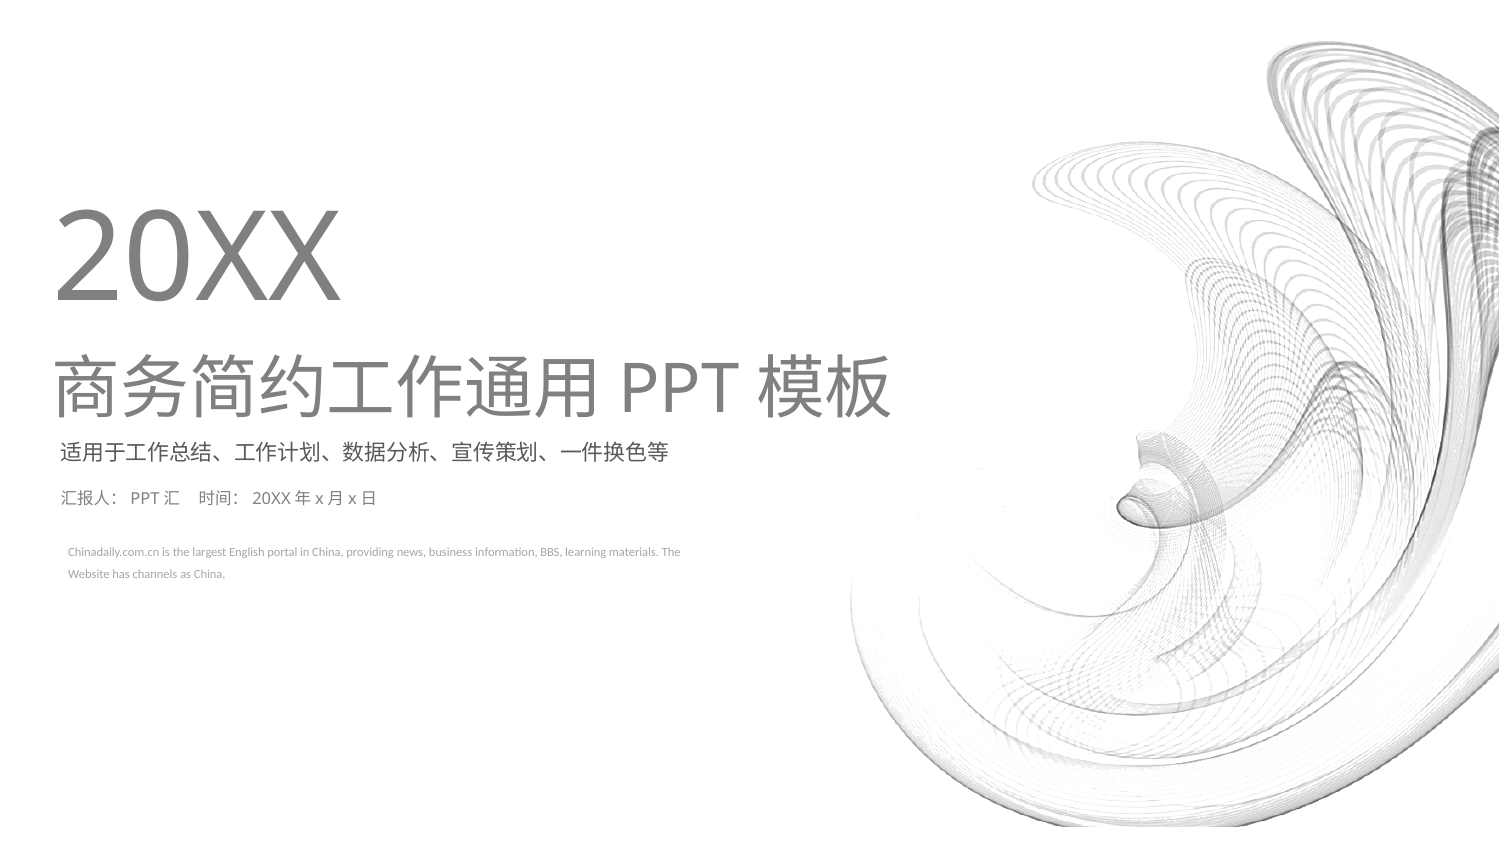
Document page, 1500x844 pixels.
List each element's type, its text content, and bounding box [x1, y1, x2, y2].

text_box Chinadaily.com.cn is the largest English portal in China, providing news, business information, BBS, learning materials. The Website has channels as China, [59, 531, 724, 586]
text_box 汇报人：PPT汇 时间：20XX年x月x日 [60, 488, 498, 509]
text_box 商务简约工作通用PPT模板 [40, 296, 787, 432]
text_box 20XX [40, 94, 424, 331]
picture [787, 0, 1499, 827]
text_box 适用于工作总结、工作计划、数据分析、宣传策划、一件换色等 [60, 438, 676, 466]
